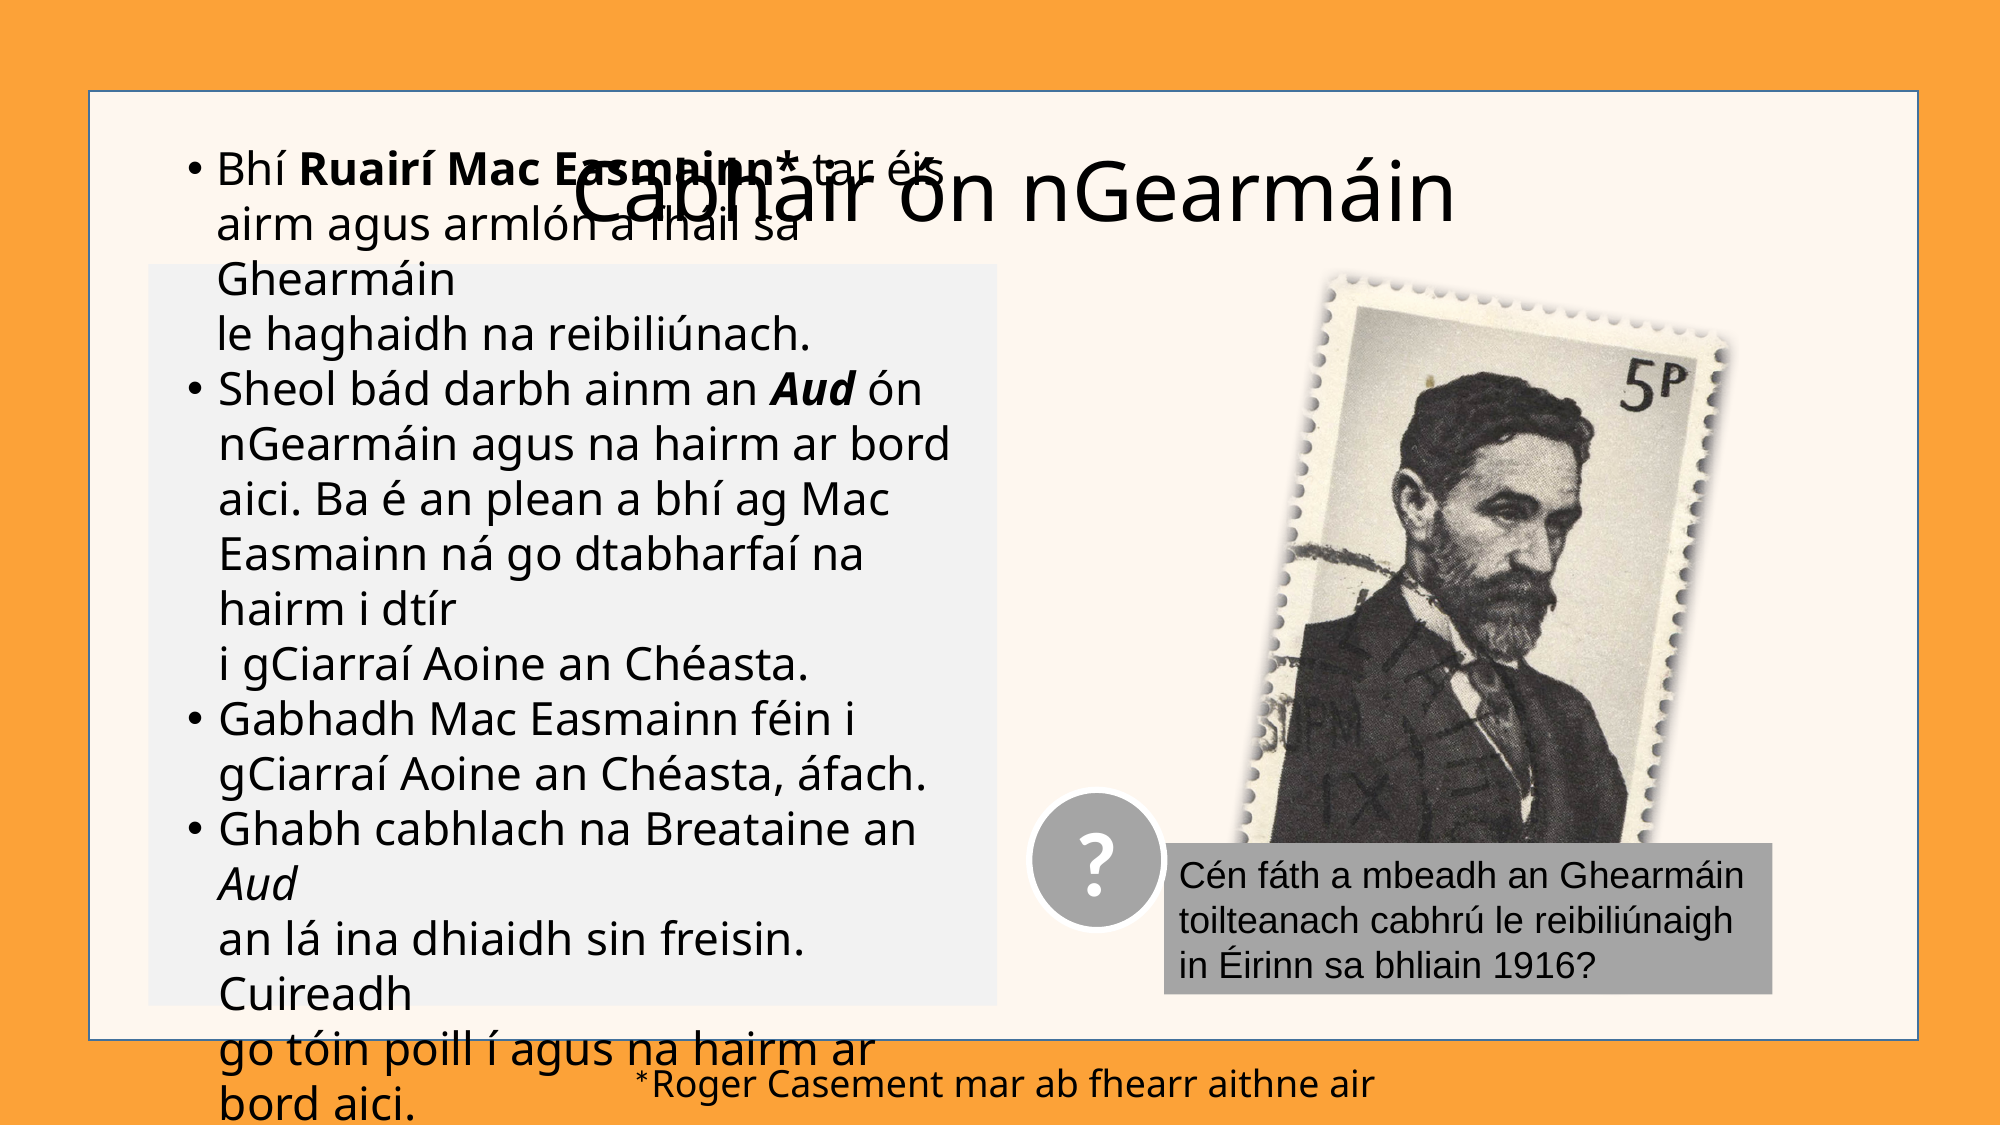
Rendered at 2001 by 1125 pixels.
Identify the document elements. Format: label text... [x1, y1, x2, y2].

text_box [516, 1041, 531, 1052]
text_box *Roger Casement mar ab fhearr aithne air [29, 1052, 1980, 1113]
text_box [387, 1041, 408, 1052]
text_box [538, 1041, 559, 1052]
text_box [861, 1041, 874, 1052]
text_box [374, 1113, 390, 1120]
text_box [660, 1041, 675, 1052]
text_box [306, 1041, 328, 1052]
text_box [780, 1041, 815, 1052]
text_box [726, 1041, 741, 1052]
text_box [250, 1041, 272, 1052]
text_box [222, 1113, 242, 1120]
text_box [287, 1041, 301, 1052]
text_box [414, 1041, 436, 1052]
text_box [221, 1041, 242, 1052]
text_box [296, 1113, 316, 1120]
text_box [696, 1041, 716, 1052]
picture [1253, 285, 1722, 789]
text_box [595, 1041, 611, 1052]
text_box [1029, 789, 1773, 995]
text_box Cabhair ón nGearmáin [159, 142, 1871, 277]
text_box Bhí Ruairí Mac Easmainn* tar éis airm agus armlón a fháil sa Ghearmáin le haghaidh na reibiliúnach. Sheol bád darbh ainm an Aud ón nGearmáin agus na hairm ar bord aici. Ba é an plean a bhí ag Mac Easmainn ná go dtabharfaí na hairm i dtír i gCiarraí Aoine an Chéasta. Gabhadh Mac Easmainn féin i gCiarraí Aoine an Chéasta, áfach. Ghabh cabhlach na Breataine an Aud an lá ina dhiaidh sin freisin. Cuireadh go tóin poill í agus na hairm ar bord aici. [147, 263, 998, 1007]
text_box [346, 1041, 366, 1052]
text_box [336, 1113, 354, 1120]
text_box [88, 90, 1919, 1041]
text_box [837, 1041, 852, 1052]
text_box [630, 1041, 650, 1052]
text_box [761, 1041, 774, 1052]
